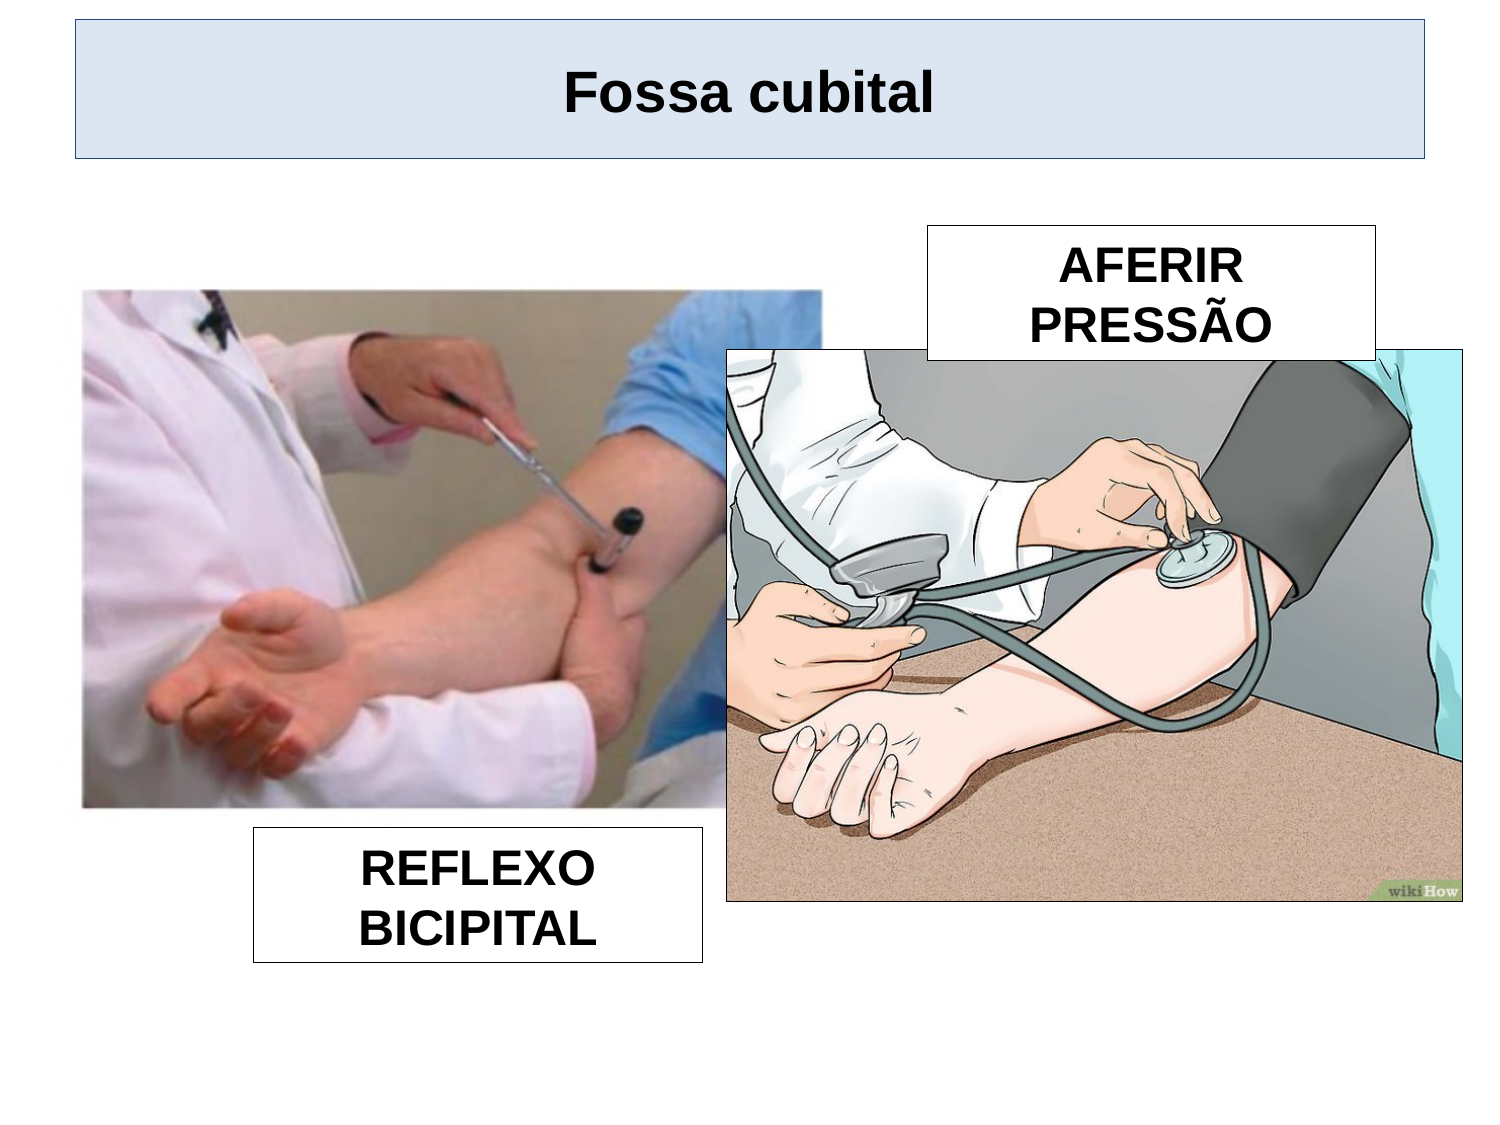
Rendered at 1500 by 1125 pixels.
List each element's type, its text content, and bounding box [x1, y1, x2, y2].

title Fossa cubital [75, 19, 1425, 159]
picture [0, 195, 1463, 1044]
text_box AFERIR PRESSÃO [1042, 225, 1376, 348]
